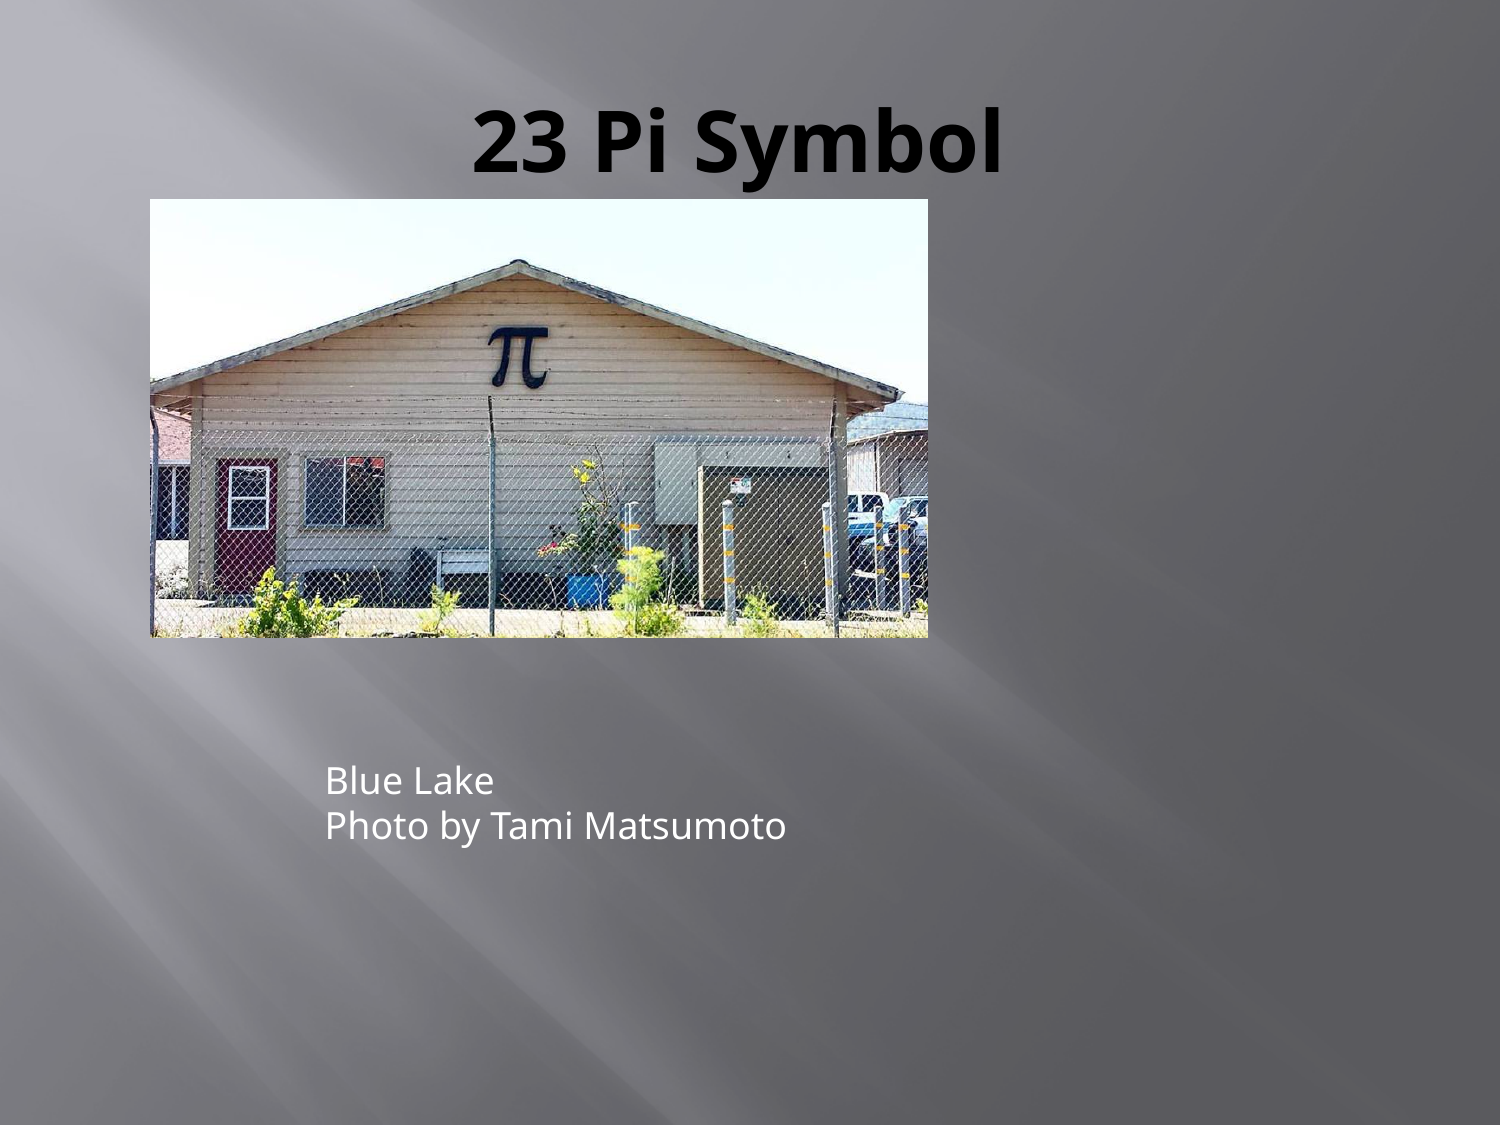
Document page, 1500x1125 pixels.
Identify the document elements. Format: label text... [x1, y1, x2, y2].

picture [149, 199, 928, 638]
title 23 Pi Symbol [75, 45, 1425, 233]
text_box Blue Lake Photo by Tami Matsumoto [309, 749, 803, 855]
